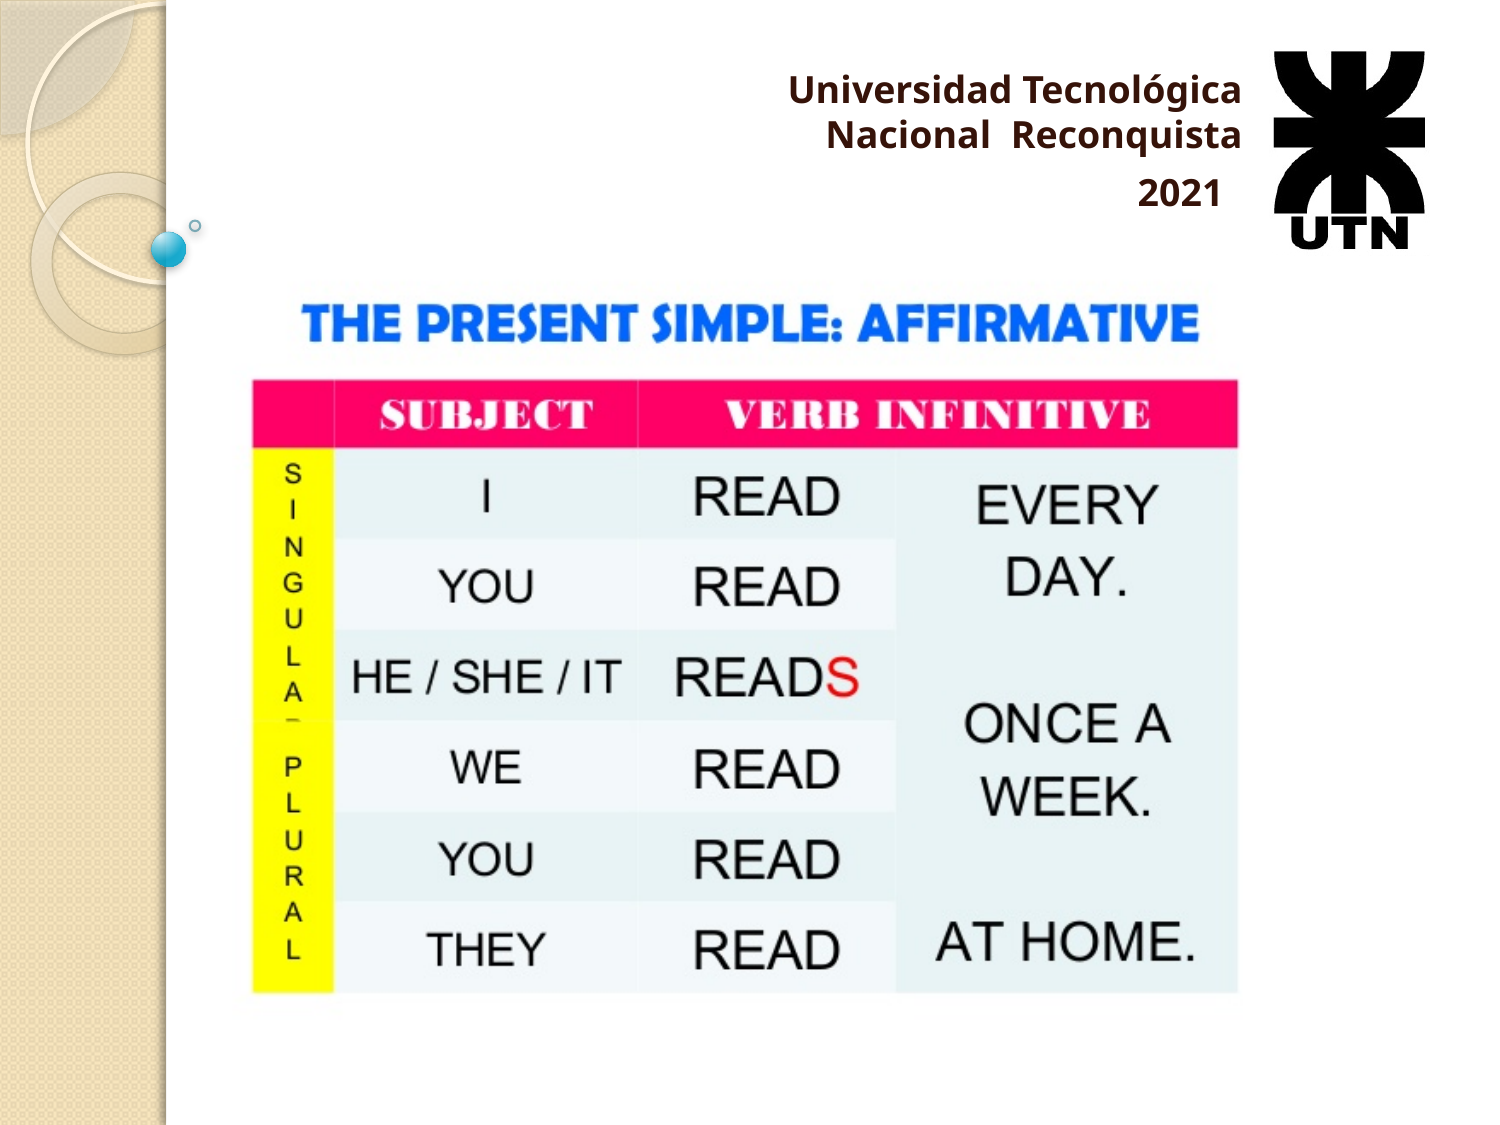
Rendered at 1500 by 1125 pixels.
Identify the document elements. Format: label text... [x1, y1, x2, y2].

picture [206, 30, 1430, 1072]
subtitle Universidad Tecnológica Nacional Reconquista 2021 [702, 65, 1258, 185]
